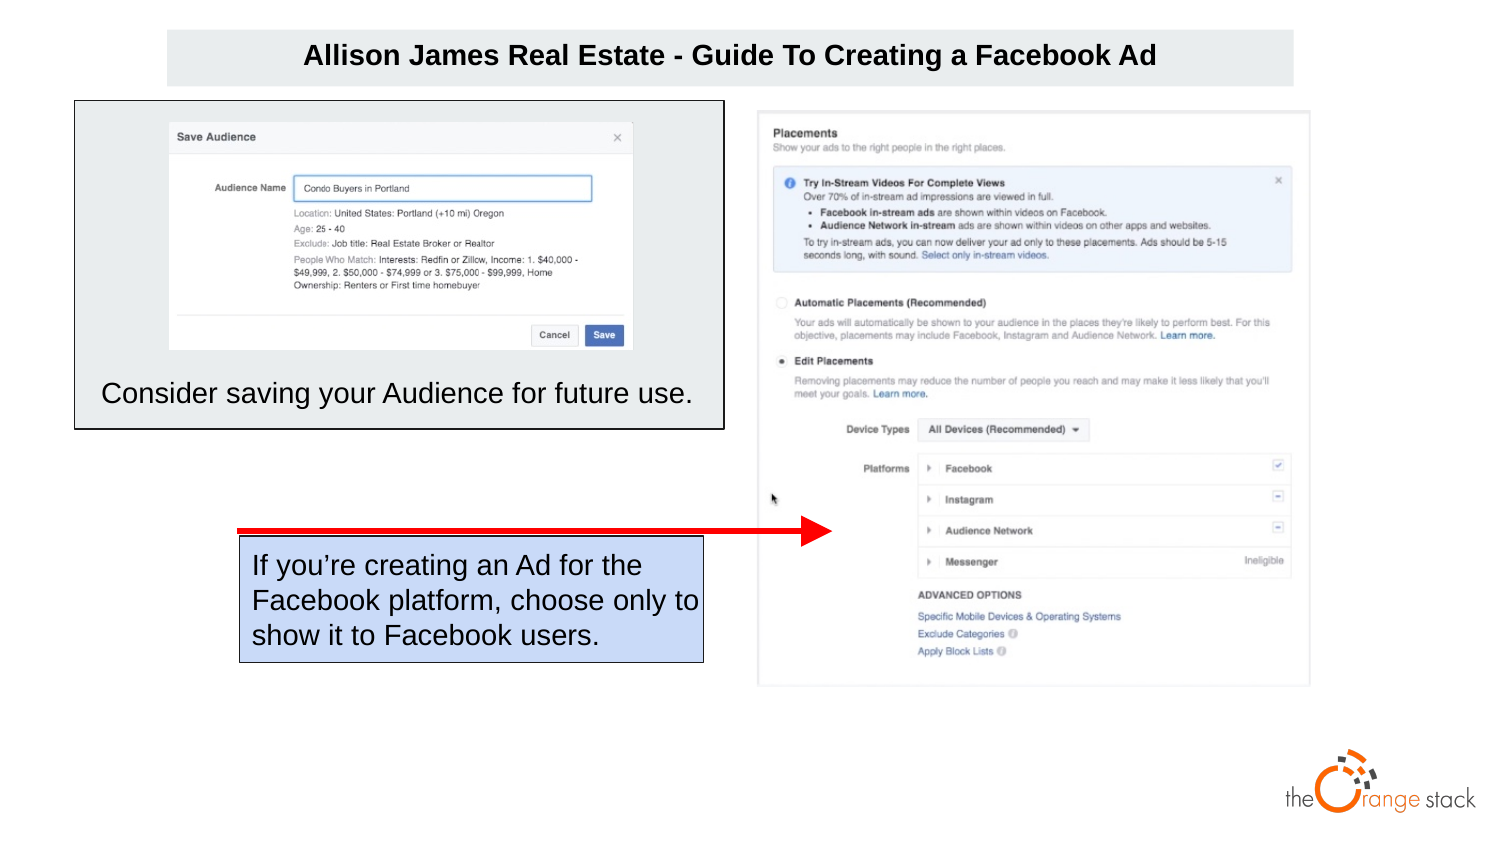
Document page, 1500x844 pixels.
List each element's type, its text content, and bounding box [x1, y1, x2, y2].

text_box Consider saving your Audience for future use. [86, 358, 716, 439]
picture [168, 121, 634, 351]
text_box If you’re creating an Ad for the Facebook platform, choose only to show it to Facebook users. [236, 538, 726, 687]
picture [756, 110, 1311, 687]
picture [1285, 749, 1476, 814]
text_box [74, 100, 724, 430]
